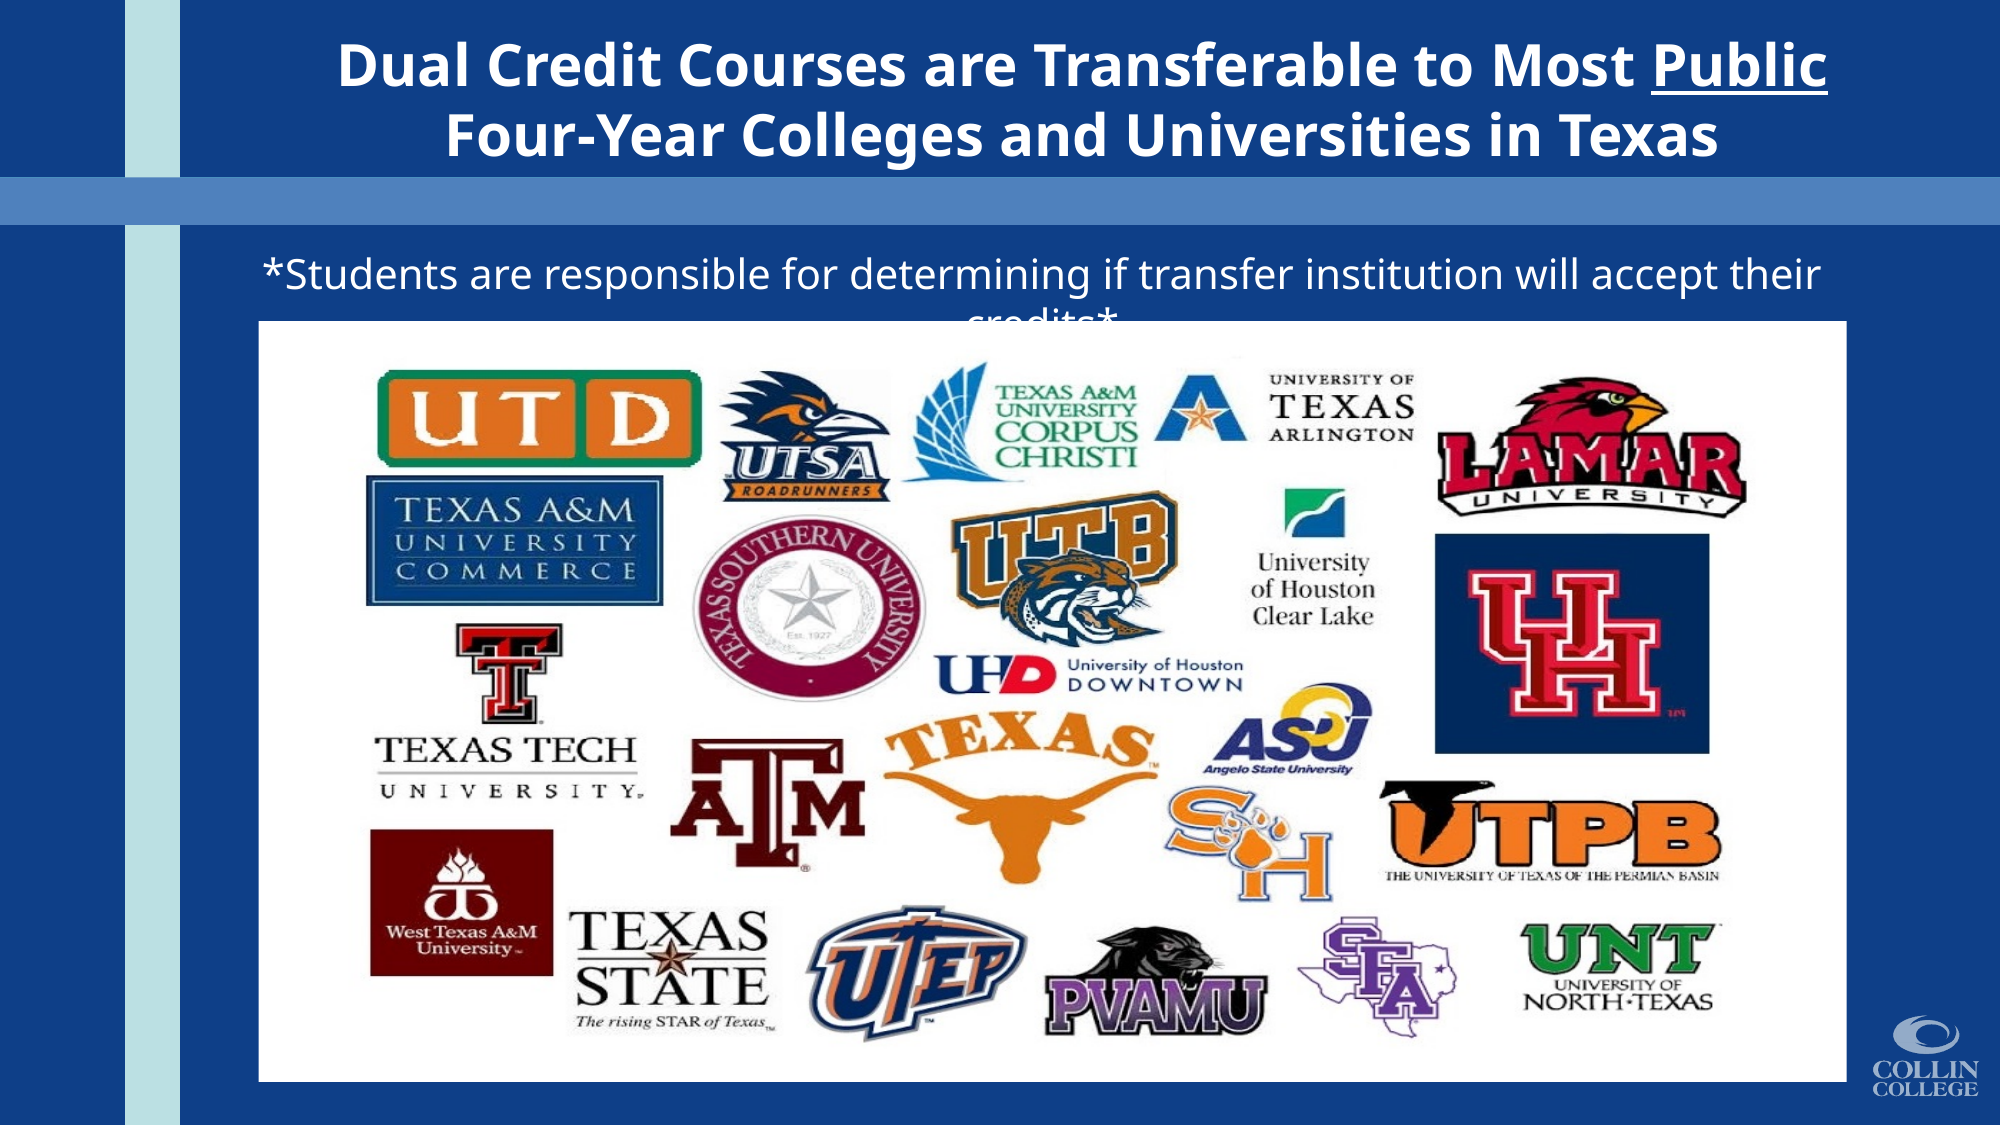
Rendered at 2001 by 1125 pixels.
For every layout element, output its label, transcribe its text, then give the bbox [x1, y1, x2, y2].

text_box [123, 597, 182, 1125]
picture [1868, 1012, 1983, 1103]
text_box [123, 237, 182, 533]
text_box [123, 0, 182, 175]
text_box Dual Credit Courses are Transferable to Most Public Four-Year Colleges and Universities in Texas [182, 20, 2000, 175]
picture [0, 321, 1847, 1082]
picture [0, 177, 2000, 226]
text_box *Students are responsible for determining if transfer institution will accept their credits* [237, 240, 1847, 356]
